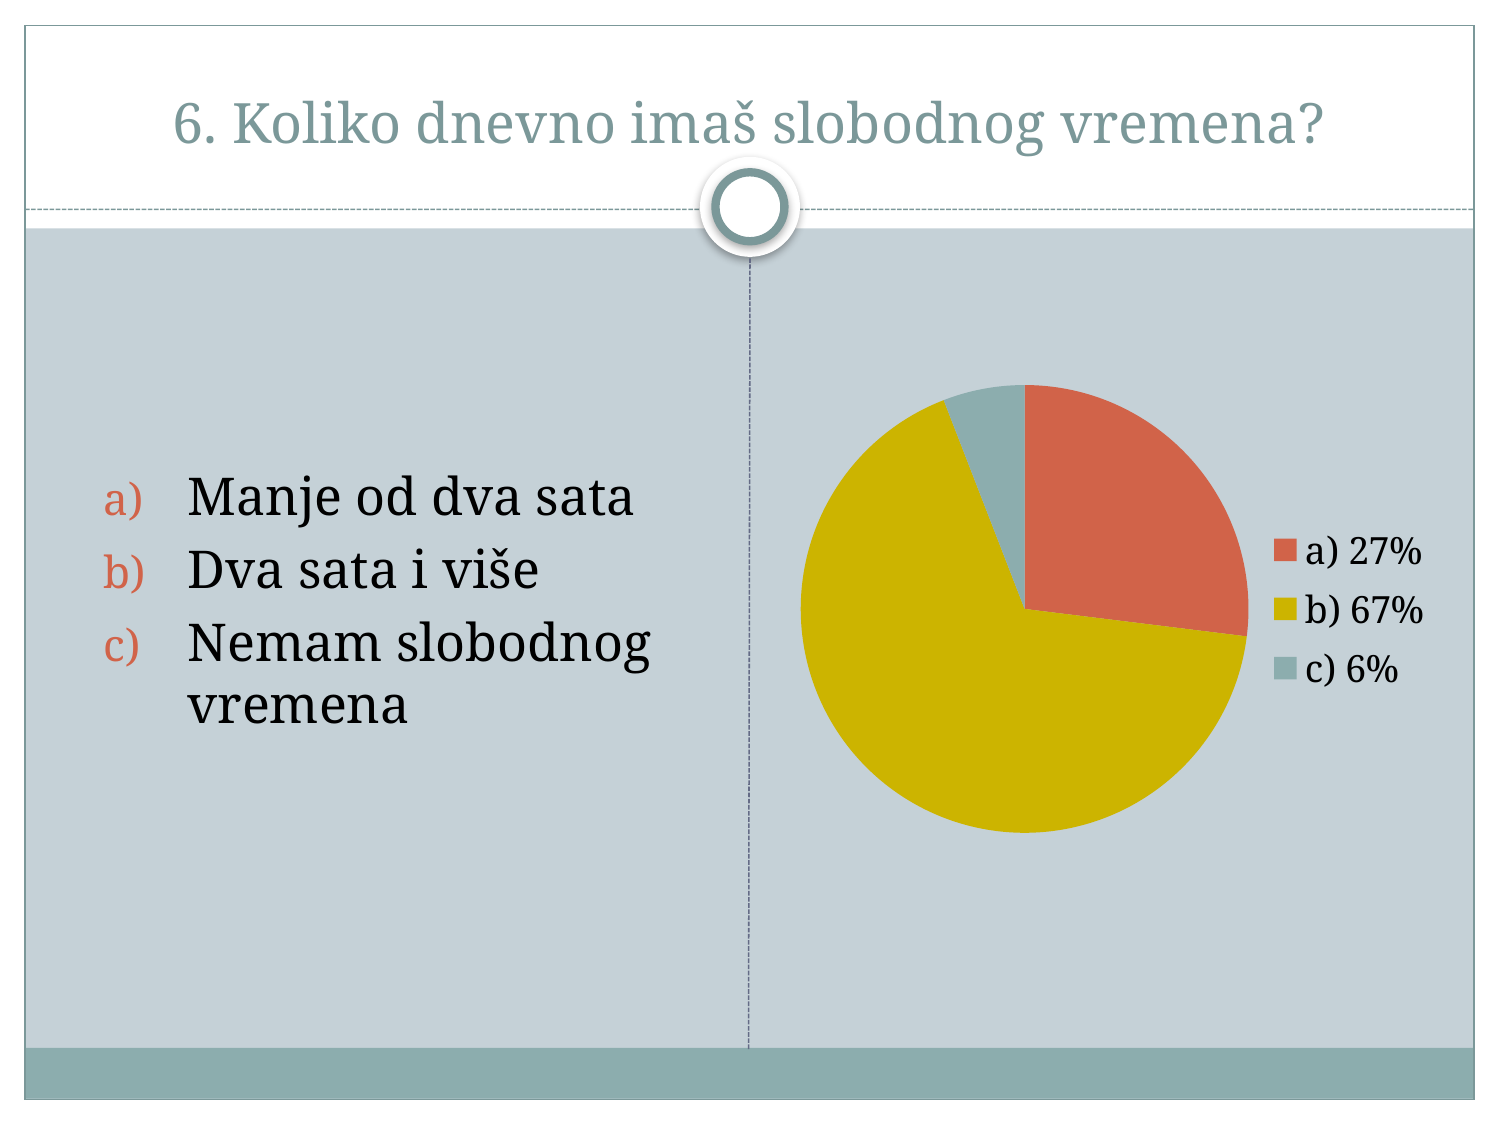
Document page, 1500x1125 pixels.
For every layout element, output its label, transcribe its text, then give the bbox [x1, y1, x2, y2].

title 6. Koliko dnevno imaš slobodnog vremena? [49, 37, 1450, 162]
chart [787, 224, 1451, 994]
list Manje od dva sata Dva sata i više Nemam slobodnog vremena [88, 456, 712, 993]
